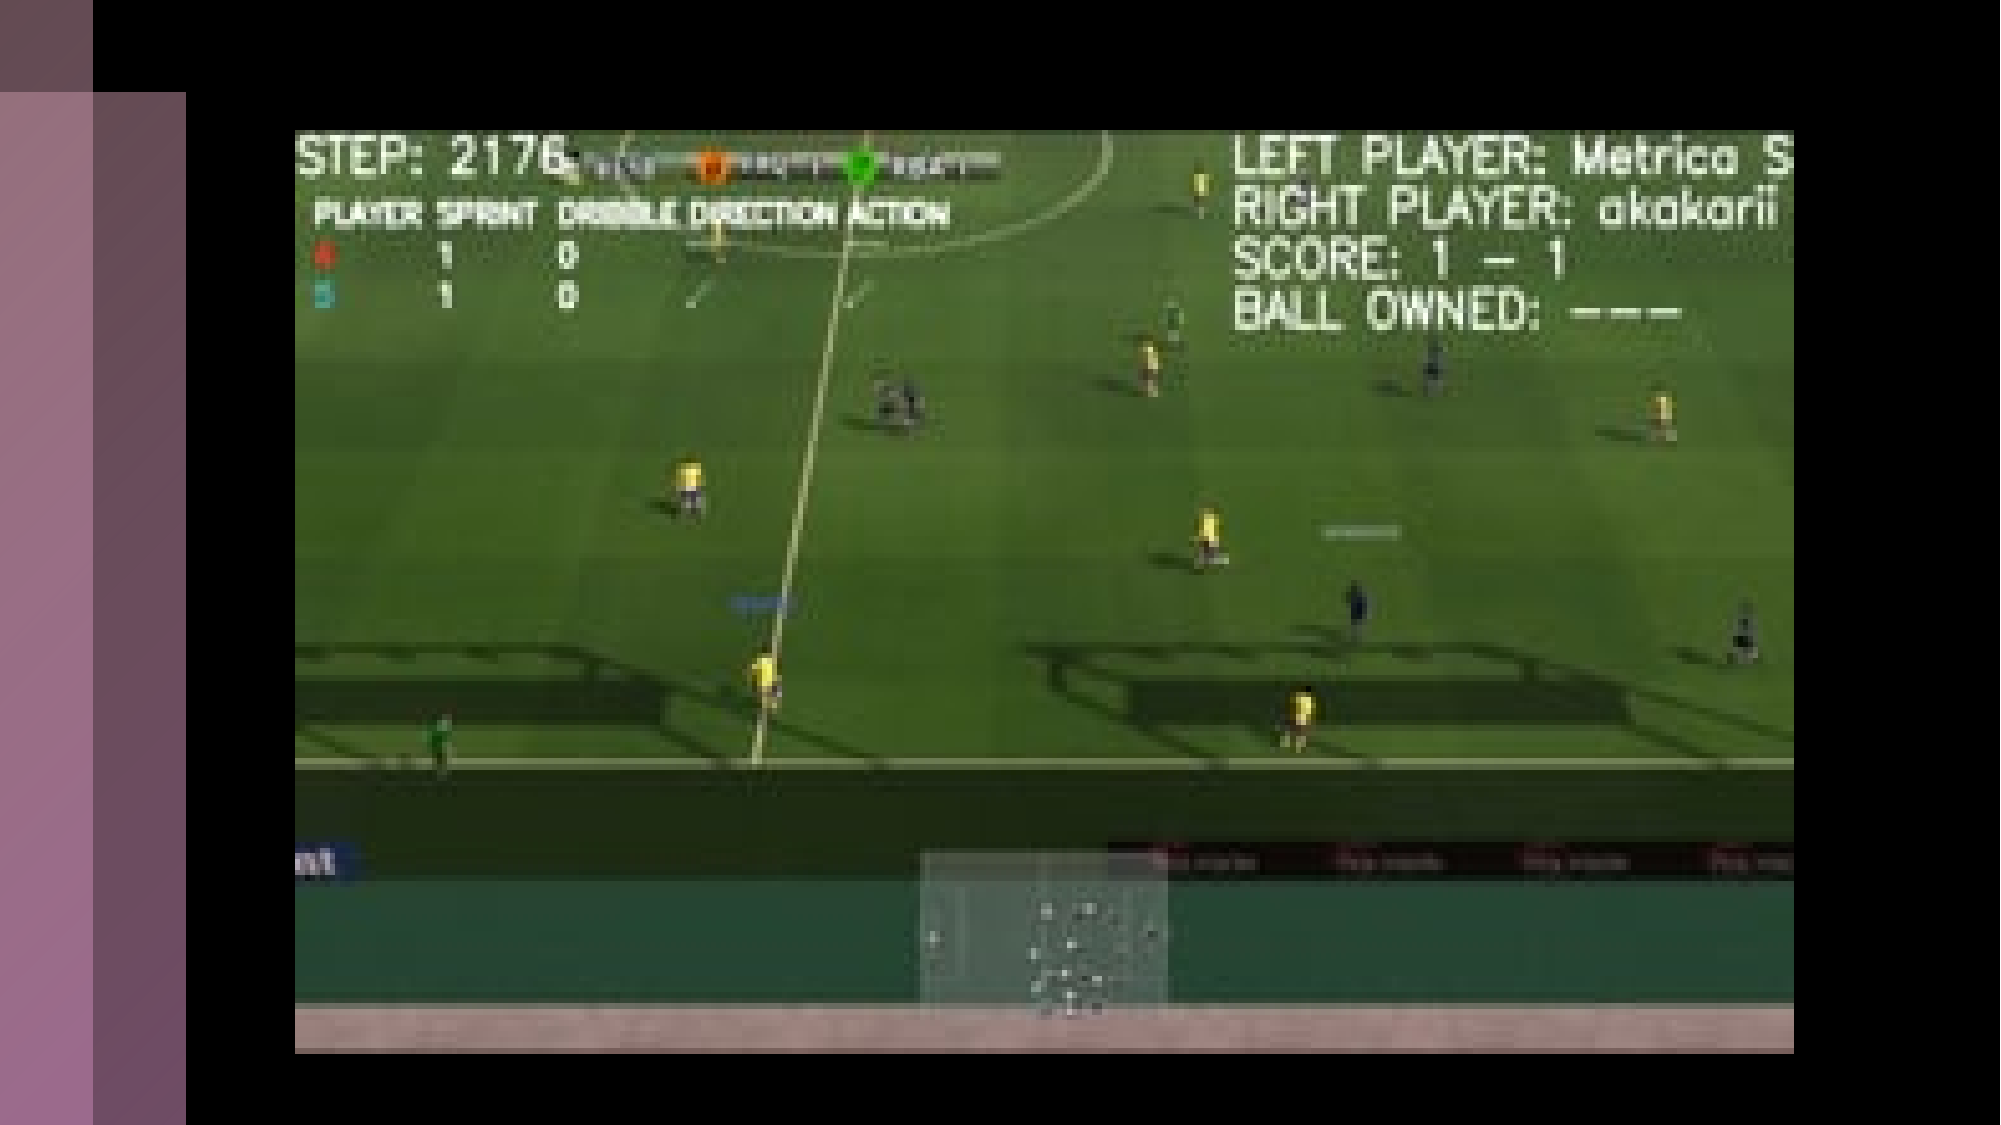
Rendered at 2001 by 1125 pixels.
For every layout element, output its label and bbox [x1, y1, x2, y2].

text_box [294, 129, 1795, 1054]
